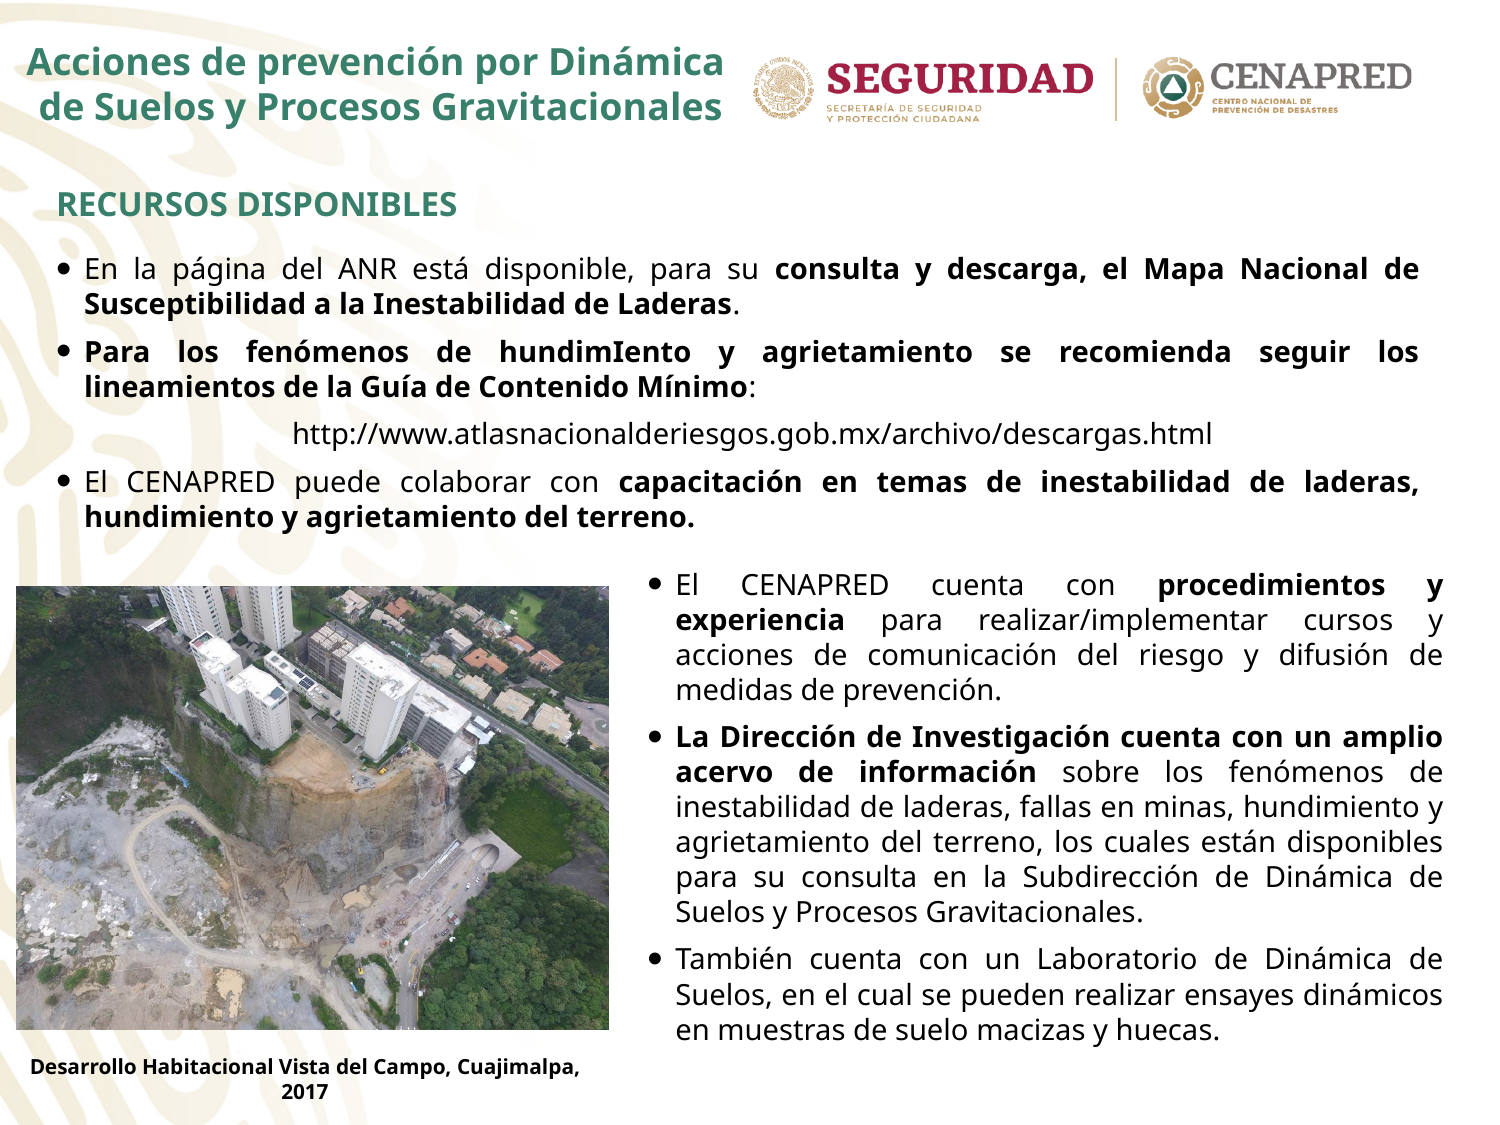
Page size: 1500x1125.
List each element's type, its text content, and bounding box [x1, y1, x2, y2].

text_box Desarrollo Habitacional Vista del Campo, Cuajimalpa, 2017 [21, 1053, 589, 1125]
picture [1139, 53, 1412, 122]
picture [0, 0, 1093, 1125]
text_box RECURSOS DISPONIBLES [41, 176, 833, 231]
text_box En la página del ANR está disponible, para su consulta y descarga, el Mapa Nacional de Susceptibilidad a la Inestabilidad de Laderas. Para los fenómenos de hundimIento y agrietamiento se recomienda seguir los lineamientos de la Guía de Contenido Mínimo: http://www.atlasnacionalderiesgos.gob.mx/archivo/descargas.html El CENAPRED puede colaborar con capacitación en temas de inestabilidad de laderas, hundimiento y agrietamiento del terreno. [41, 243, 1436, 541]
text_box El CENAPRED cuenta con procedimientos y experiencia para realizar/implementar cursos y acciones de comunicación del riesgo y difusión de medidas de prevención. La Dirección de Investigación cuenta con un amplio acervo de información sobre los fenómenos de inestabilidad de laderas, fallas en minas, hundimiento y agrietamiento del terreno, los cuales están disponibles para su consulta en la Subdirección de Dinámica de Suelos y Procesos Gravitacionales. También cuenta con un Laboratorio de Dinámica de Suelos, en el cual se pueden realizar ensayes dinámicos en muestras de suelo macizas y huecas. [632, 558, 1459, 1054]
text_box Acciones de prevención por Dinámica de Suelos y Procesos Gravitacionales [11, 30, 741, 136]
